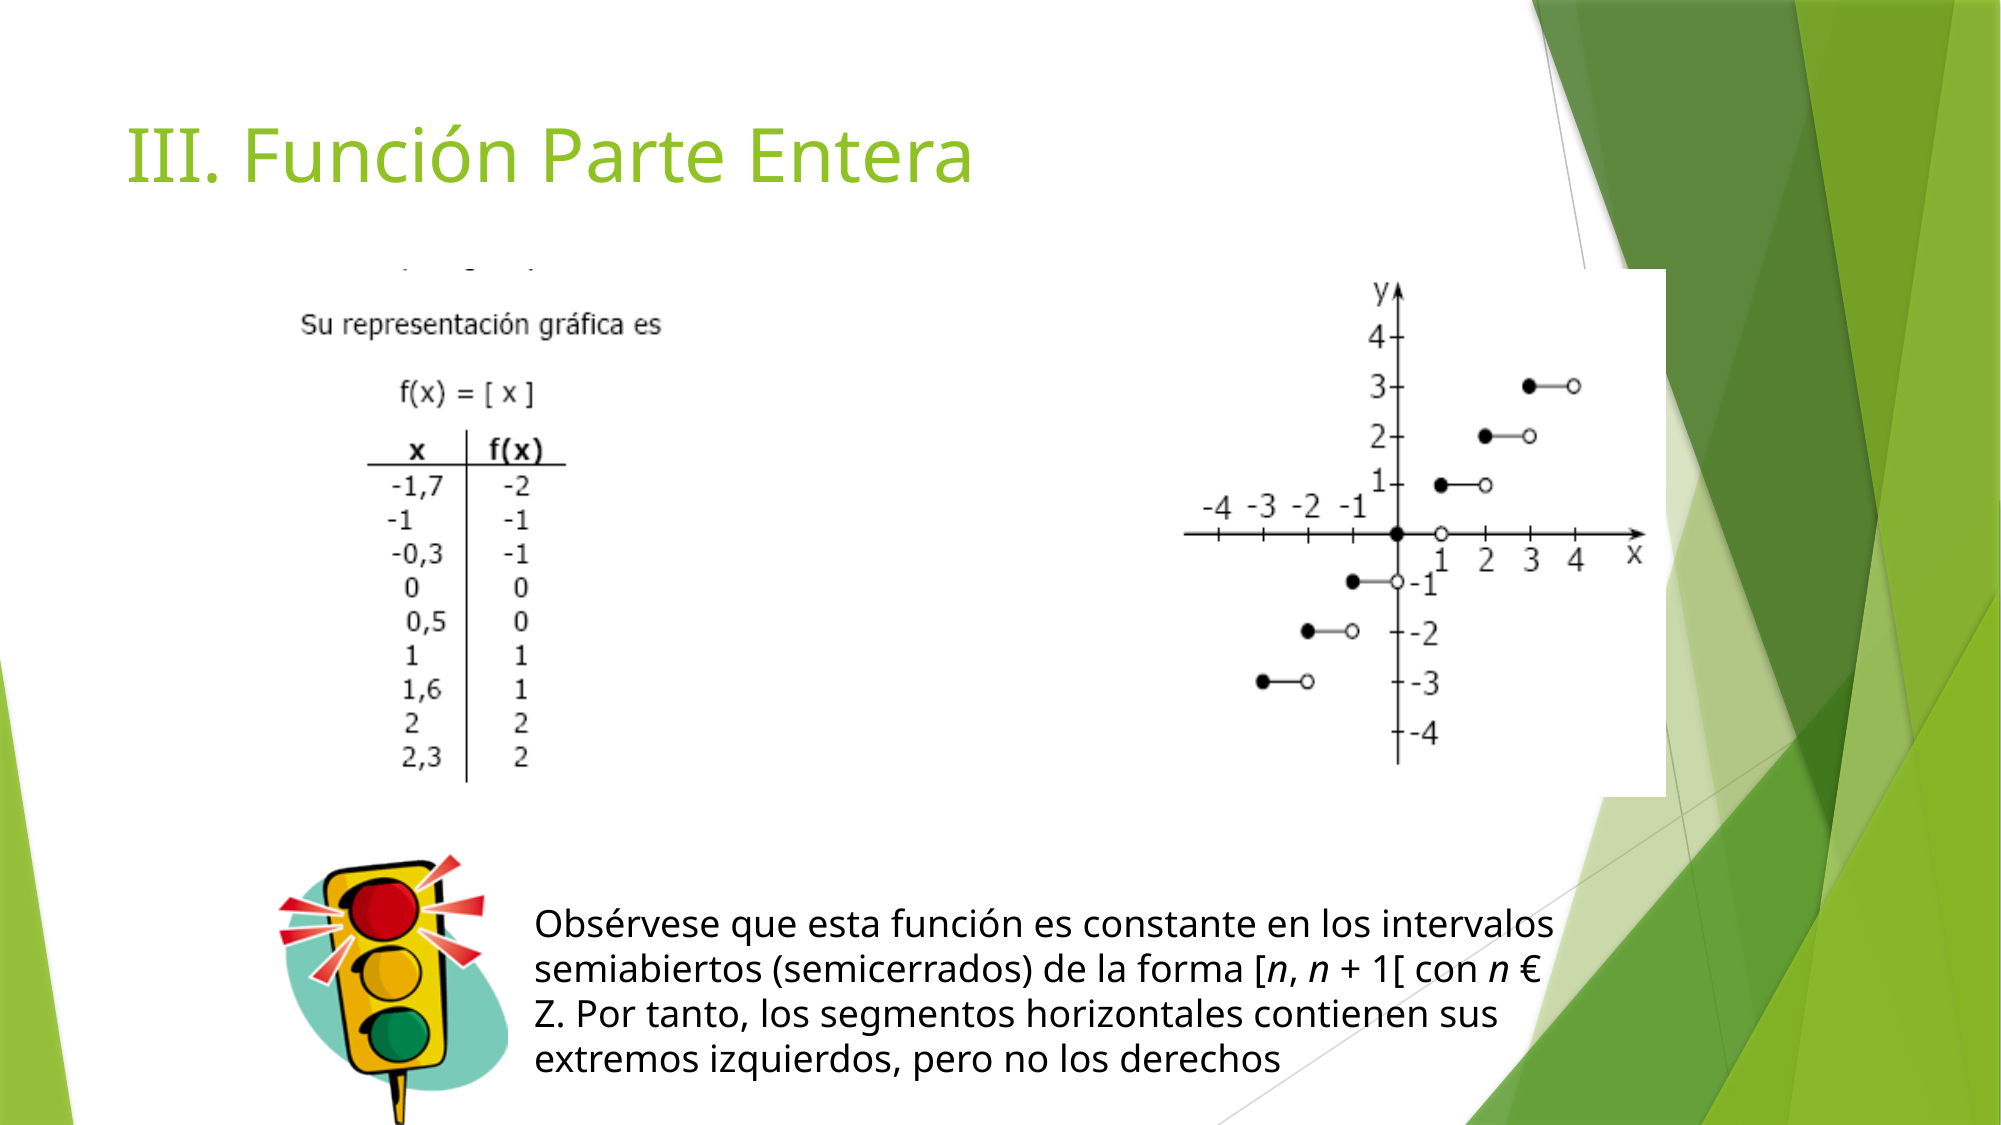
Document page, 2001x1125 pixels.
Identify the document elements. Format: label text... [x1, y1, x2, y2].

text_box Obsérvese que esta función es constante en los intervalos semiabiertos (semicerrados) de la forma [n, n + 1[ con n € Z. Por tanto, los segmentos horizontales contienen sus extremos izquierdos, pero no los derechos [519, 892, 1586, 1088]
title III. Función Parte Entera [111, 99, 1522, 317]
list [296, 268, 1667, 798]
picture [272, 850, 509, 1125]
